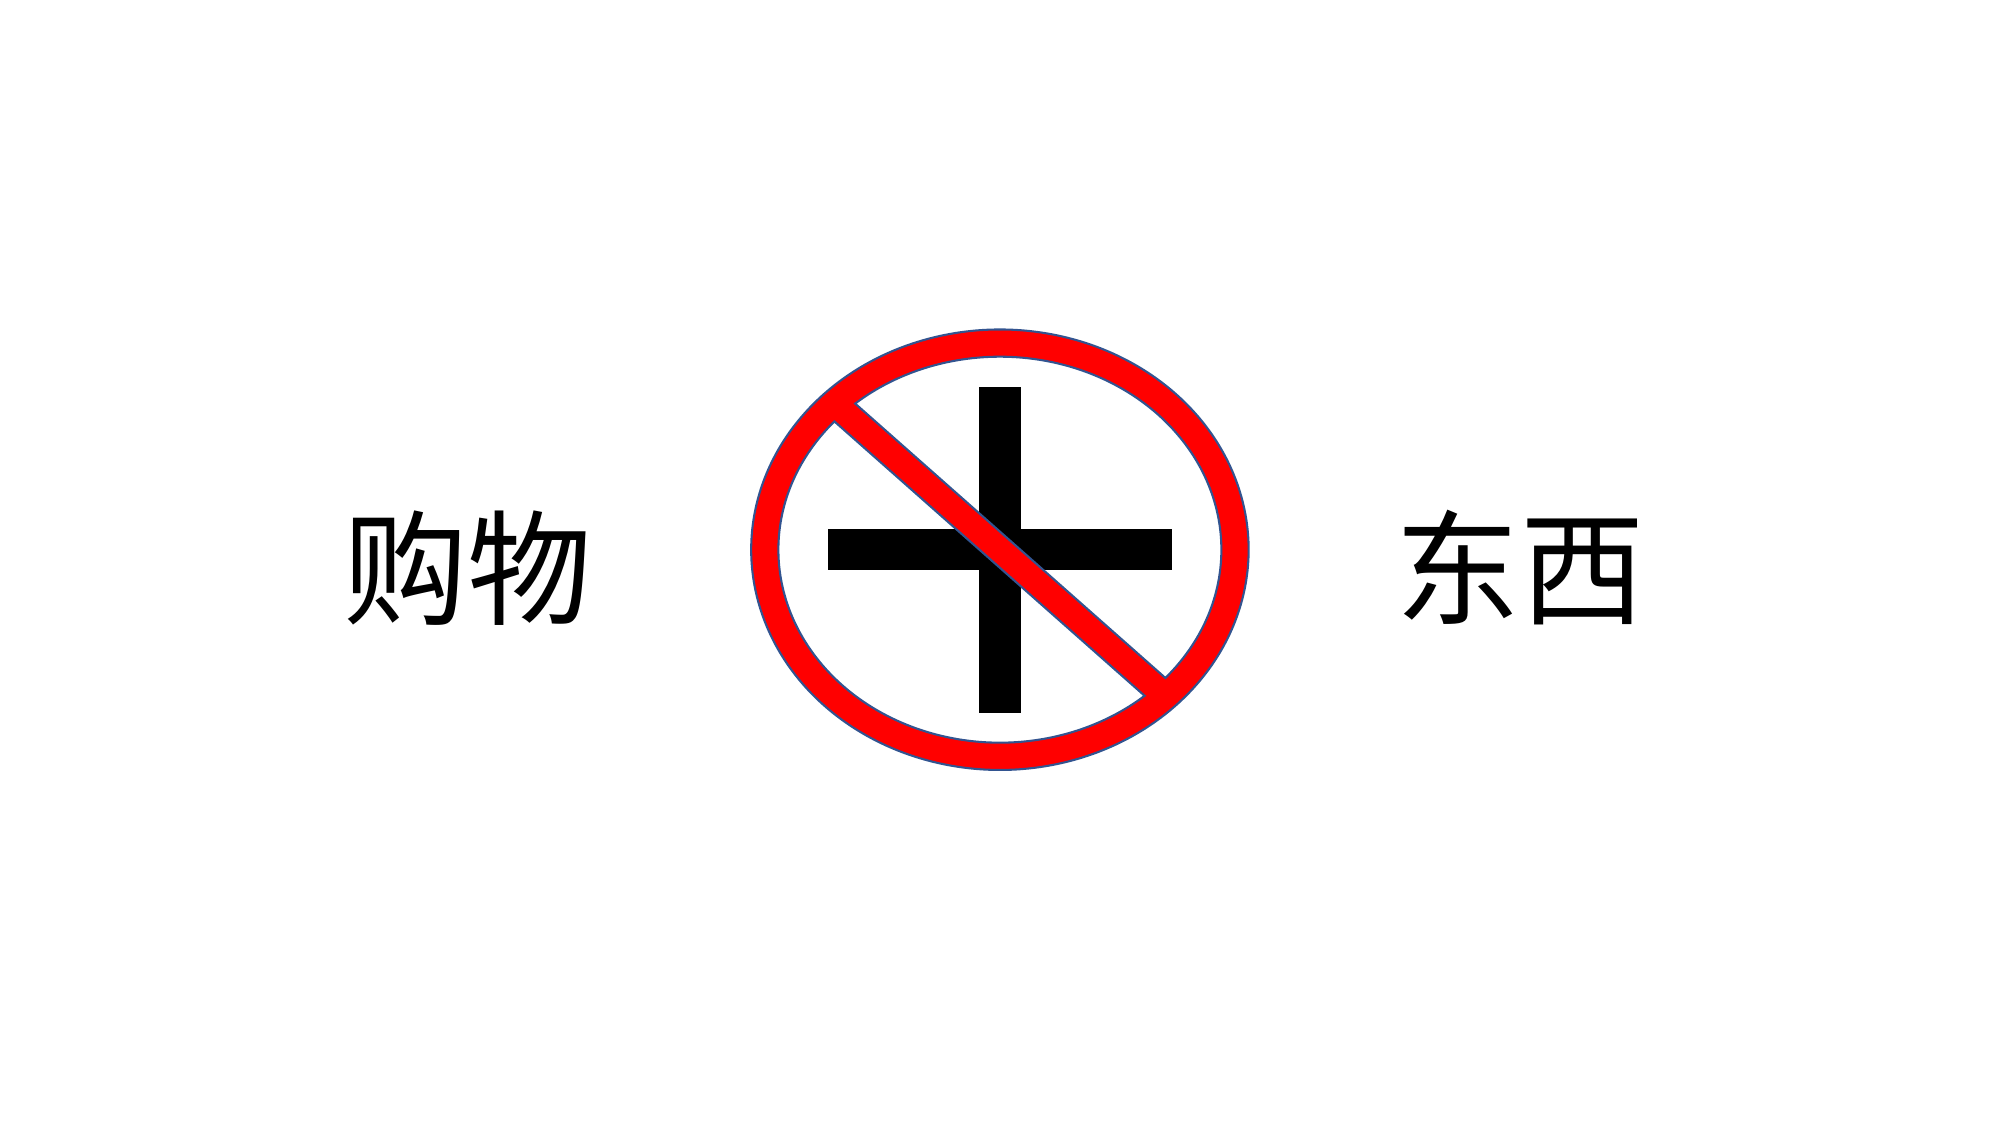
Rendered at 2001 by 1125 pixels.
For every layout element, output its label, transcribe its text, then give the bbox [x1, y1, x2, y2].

text_box [979, 387, 1021, 499]
text_box 东西 [646, 499, 2000, 799]
text_box [756, 328, 1244, 499]
text_box 购物 [0, 499, 646, 799]
